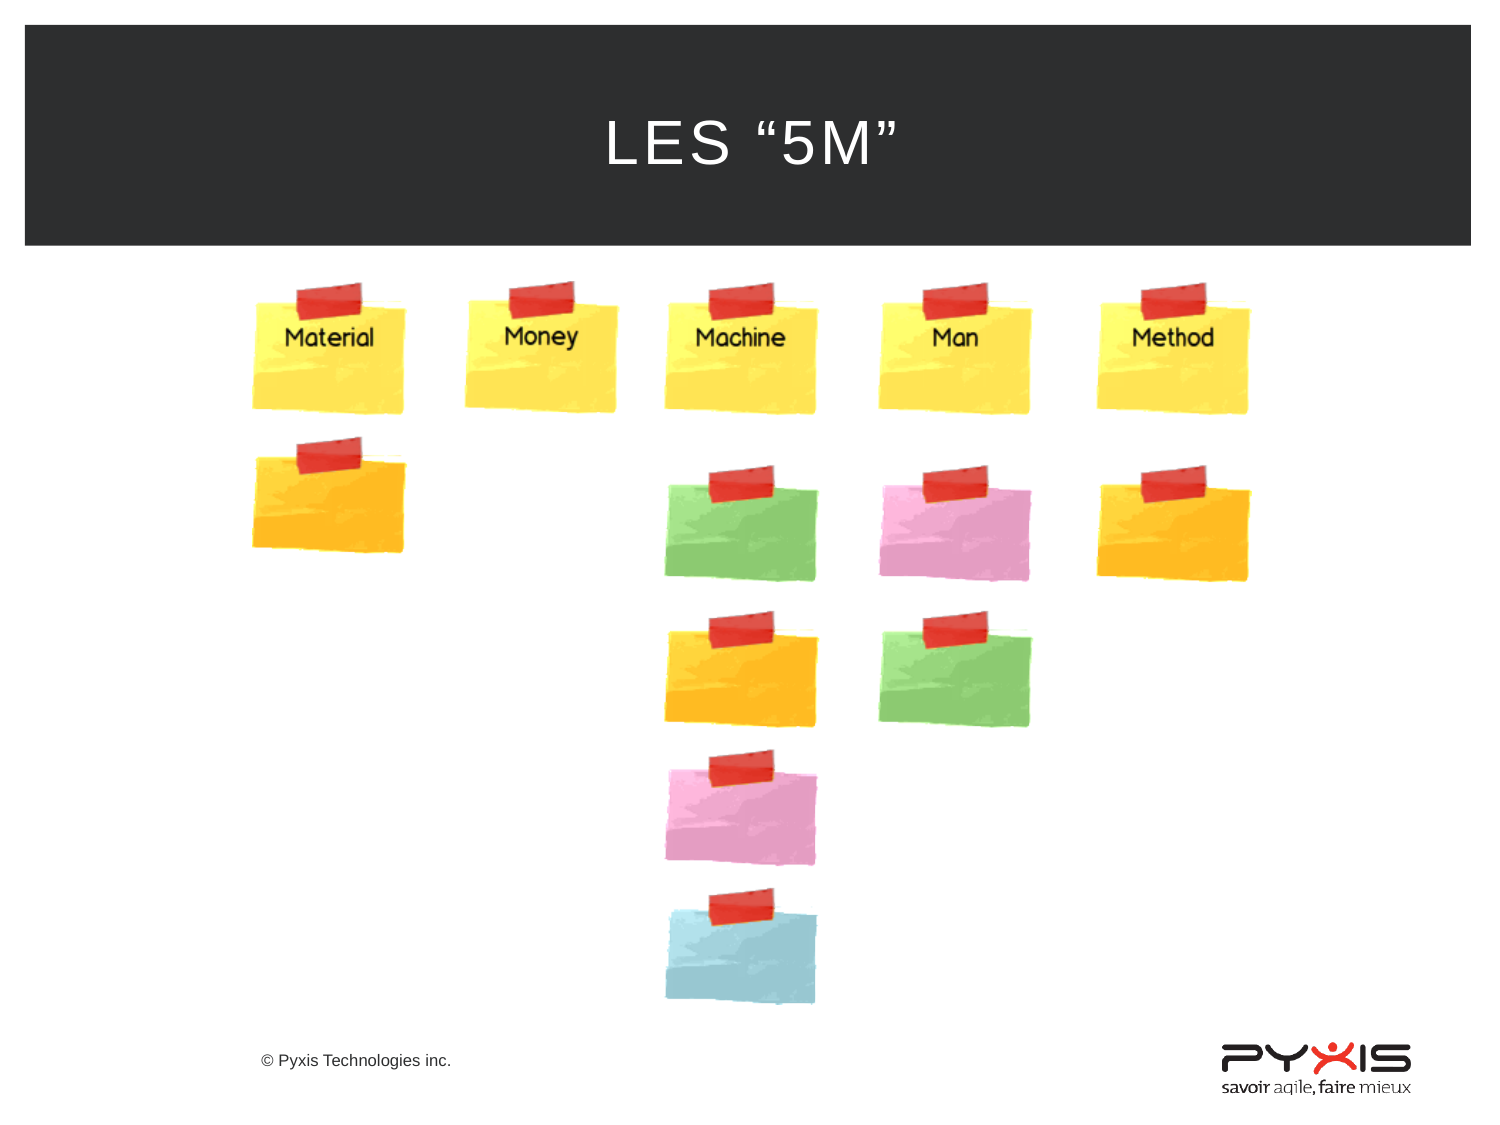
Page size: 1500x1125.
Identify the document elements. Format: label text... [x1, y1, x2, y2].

picture [1222, 1042, 1411, 1095]
title Les “5M” [60, 34, 1442, 245]
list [62, 281, 1442, 1006]
